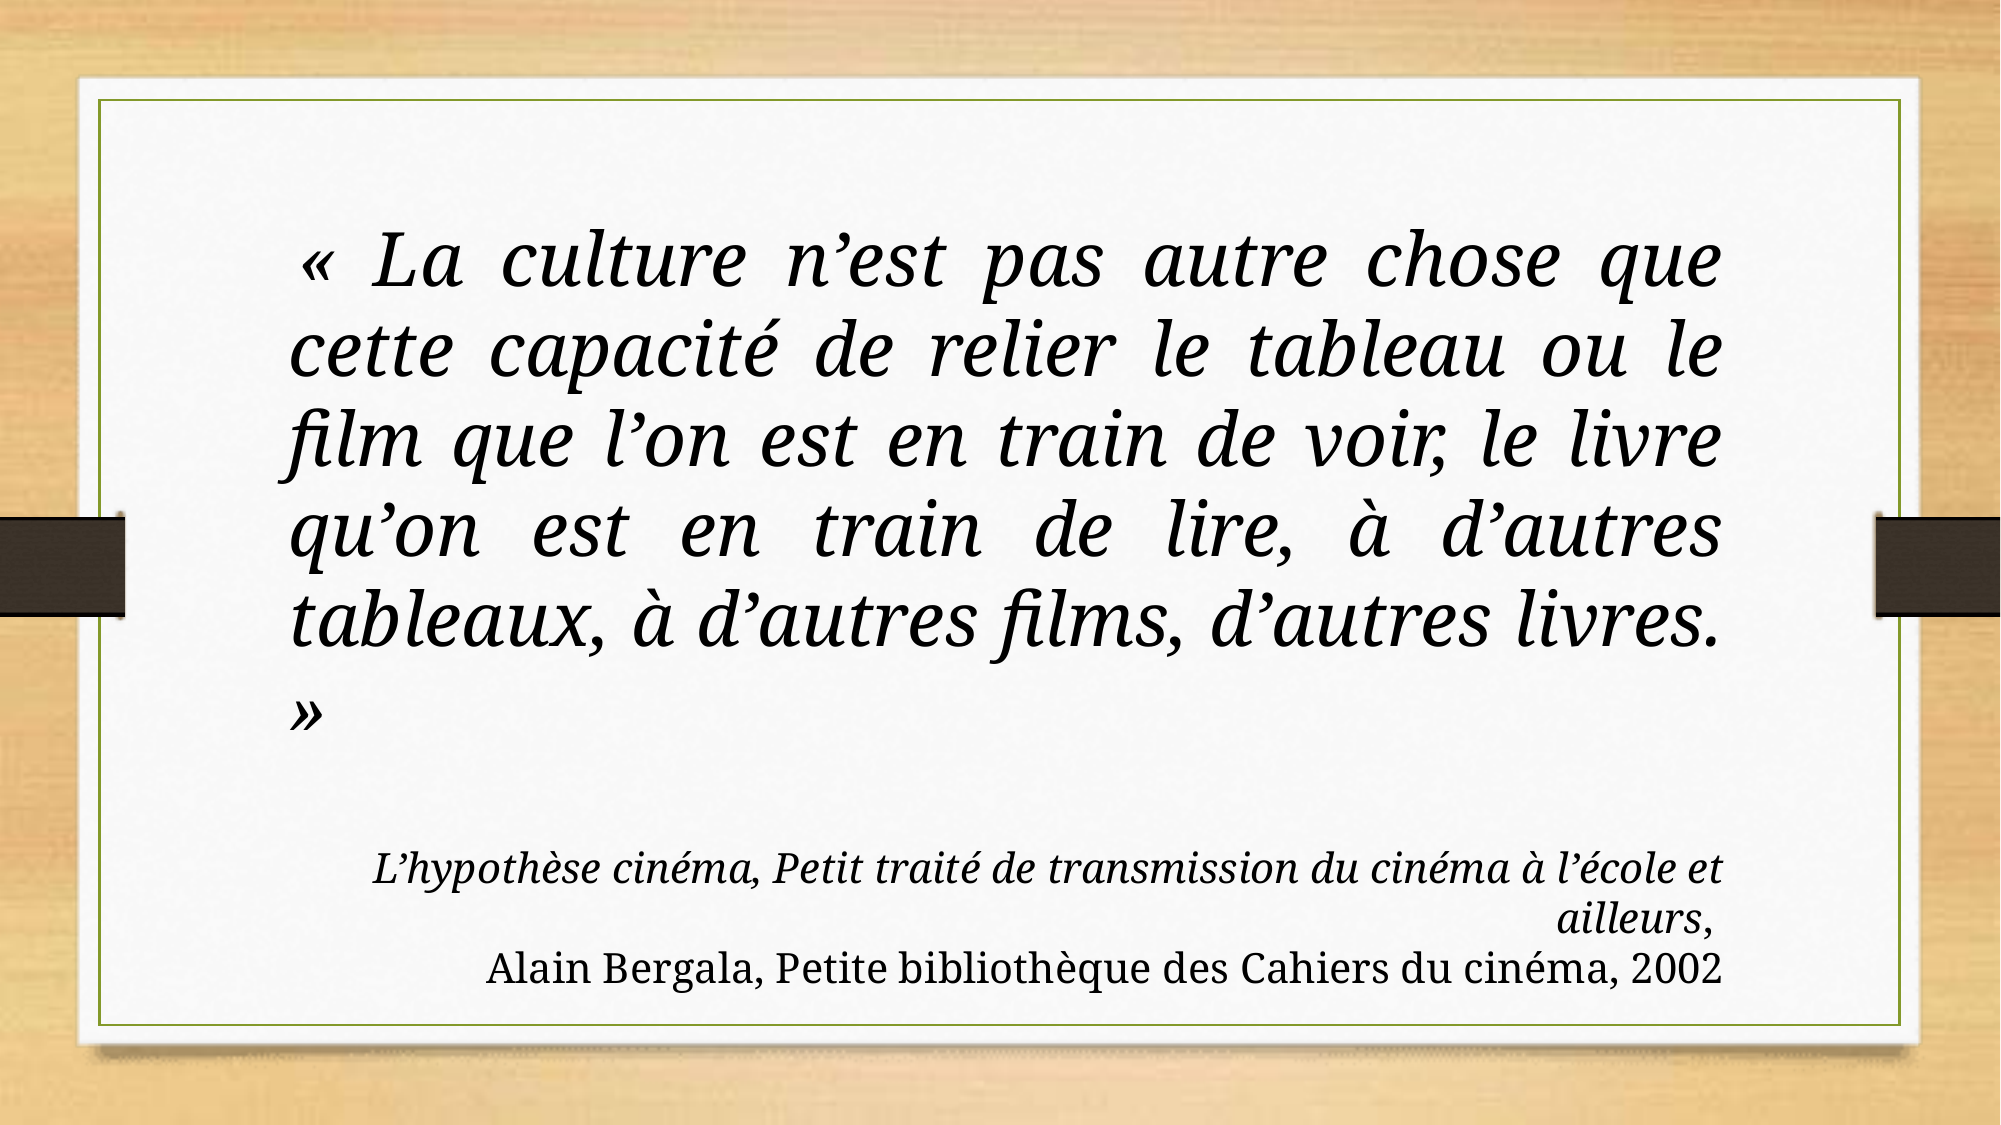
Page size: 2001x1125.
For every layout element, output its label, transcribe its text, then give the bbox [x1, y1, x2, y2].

text_box « La culture n’est pas autre chose que cette capacité de relier le tableau ou le film que l’on est en train de voir, le livre qu’on est en train de lire, à d’autres tableaux, à d’autres films, d’autres livres. » L’hypothèse cinéma, Petit traité de transmission du cinéma à l’école et ailleurs, Alain Bergala, Petite bibliothèque des Cahiers du cinéma, 2002 [273, 204, 1740, 1000]
picture [0, 0, 2001, 1125]
